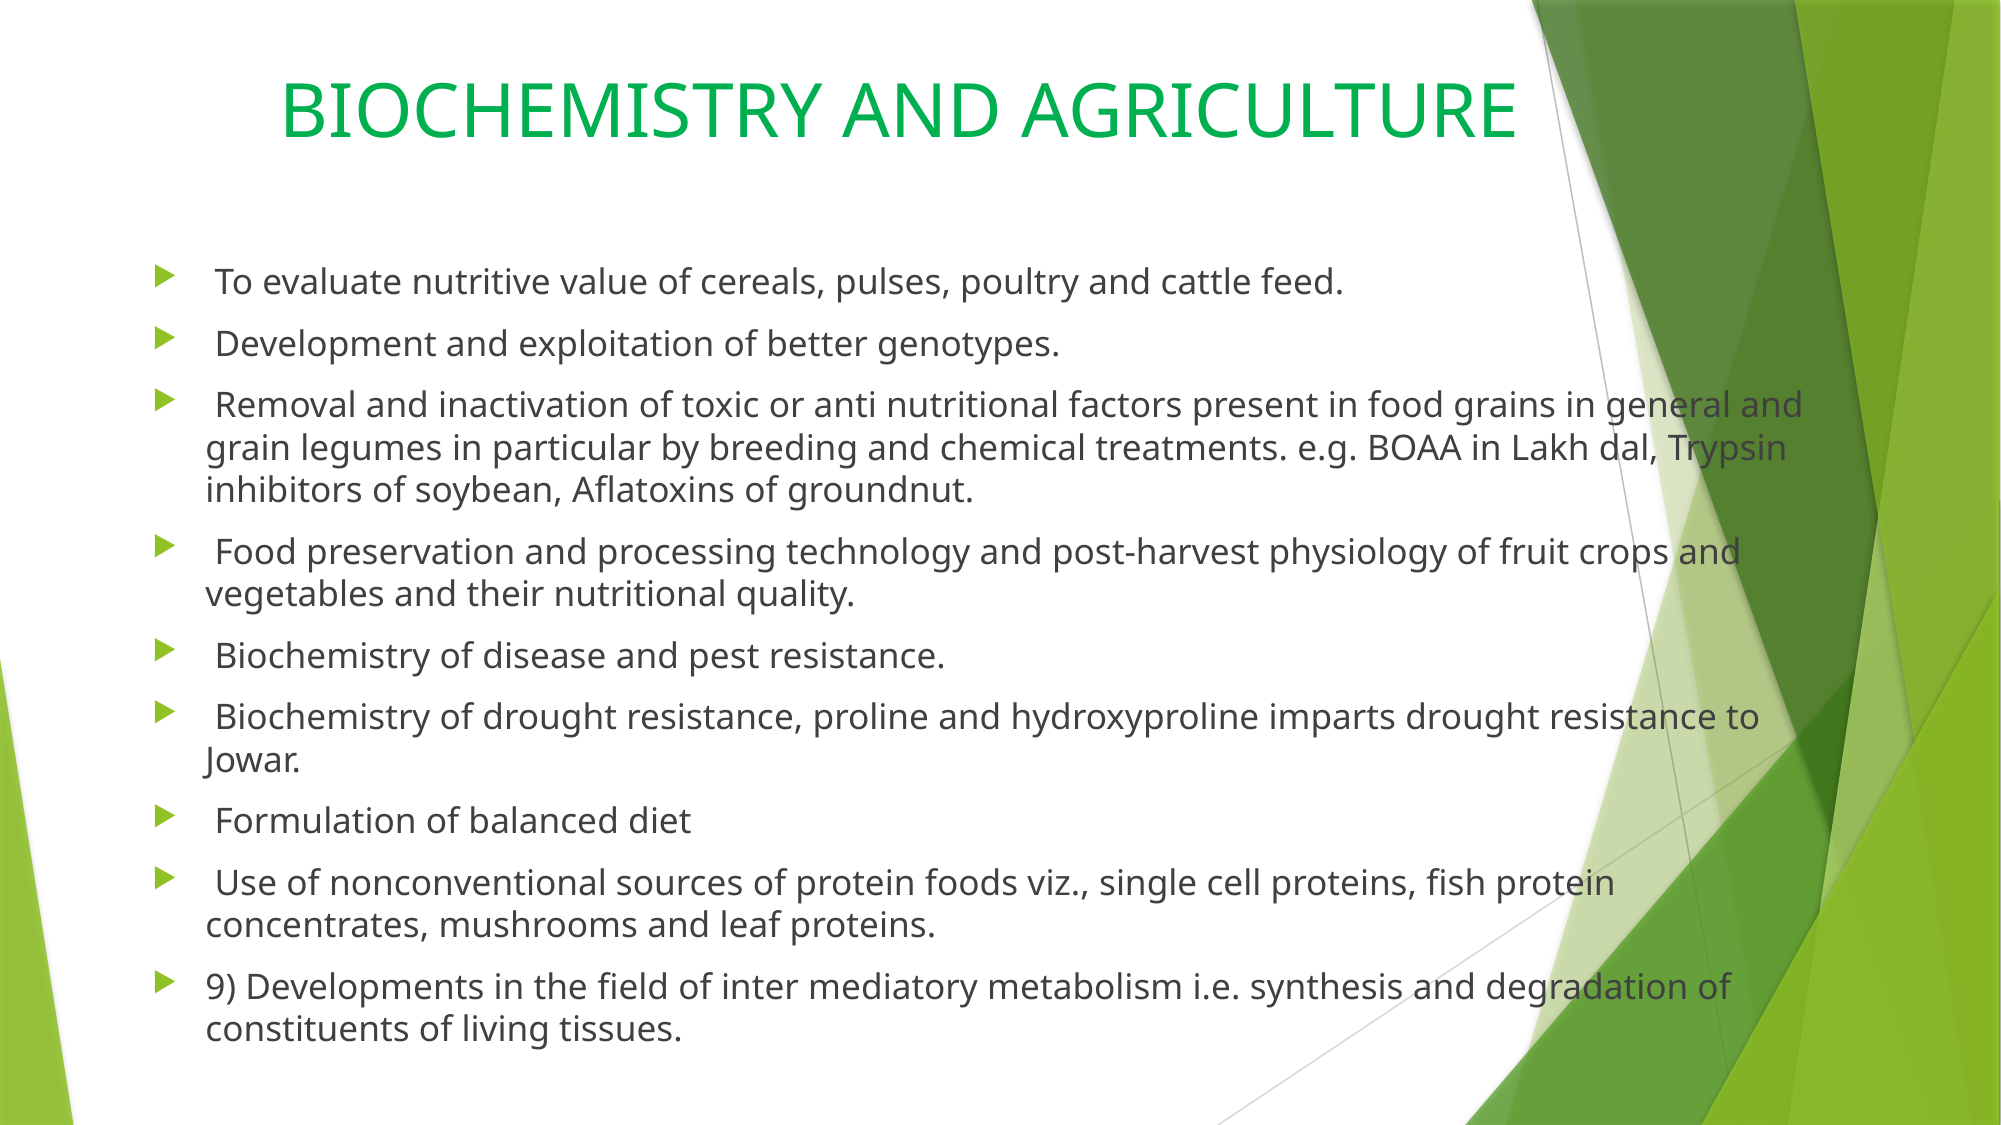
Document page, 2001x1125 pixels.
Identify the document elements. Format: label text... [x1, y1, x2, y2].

title BIOCHEMISTRY AND AGRICULTURE [247, 54, 1554, 179]
list To evaluate nutritive value of cereals, pulses, poultry and cattle feed. Development and exploitation of better genotypes. Removal and inactivation of toxic or anti nutritional factors present in food grains in general and grain legumes in particular by breeding and chemical treatments. e.g. BOAA in Lakh dal, Trypsin inhibitors of soybean, Aflatoxins of groundnut. Food preservation and processing technology and post-harvest physiology of fruit crops and vegetables and their nutritional quality. Biochemistry of disease and pest resistance. Biochemistry of drought resistance, proline and hydroxyproline imparts drought resistance to Jowar. Formulation of balanced diet Use of nonconventional sources of protein foods viz., single cell proteins, fish protein concentrates, mushrooms and leaf proteins. 9) Developments in the field of inter mediatory metabolism i.e. synthesis and degradation of constituents of living tissues. [137, 251, 1863, 1059]
